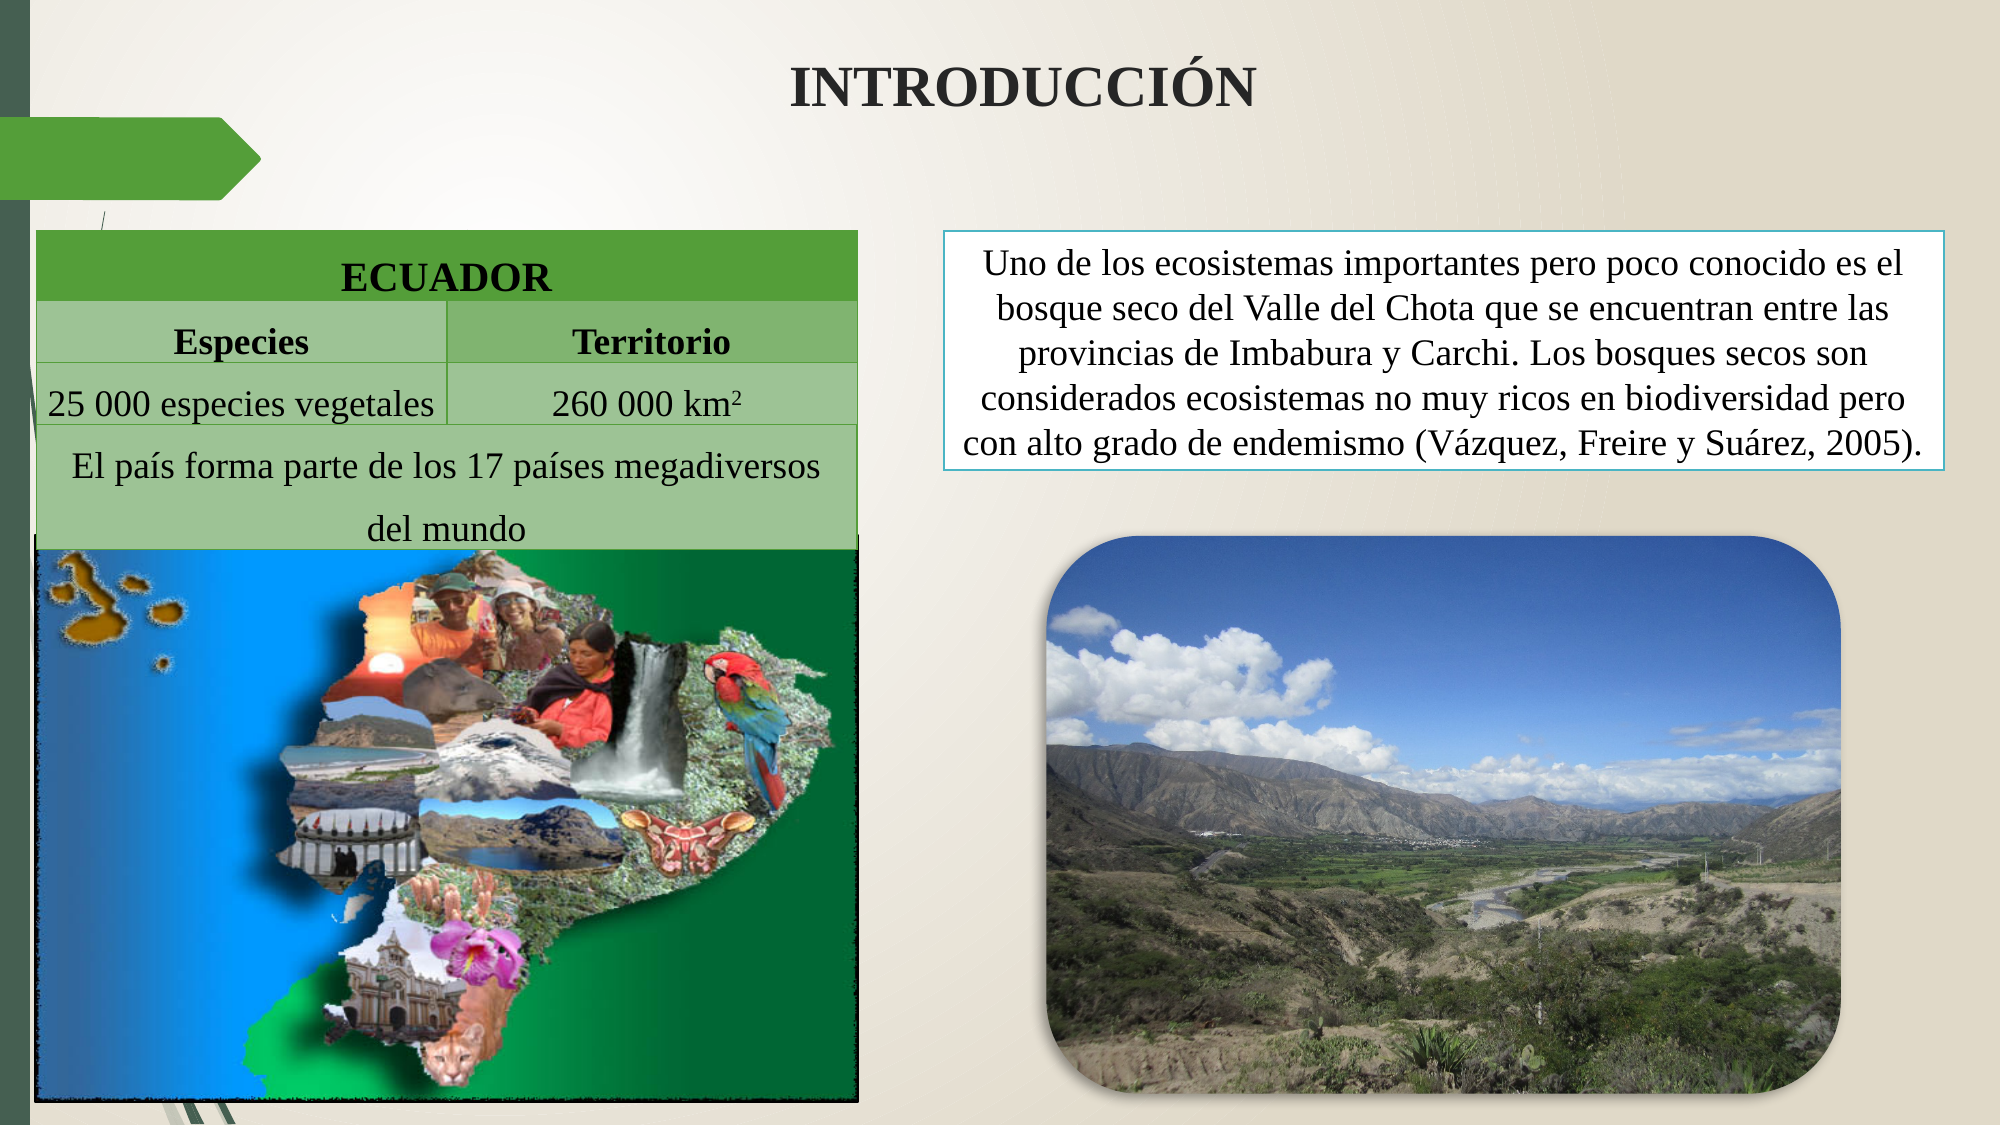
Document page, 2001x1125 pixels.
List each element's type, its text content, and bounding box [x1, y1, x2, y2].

table_cell El país forma parte de los 17 países megadiversos del mundo [37, 425, 856, 535]
picture [1046, 535, 1841, 1094]
title INTRODUCCIÓN [663, 38, 1384, 129]
text_box Uno de los ecosistemas importantes pero poco conocido es el bosque seco del Valle del Chota que se encuentran entre las provincias de Imbabura y Carchi. Los bosques secos son considerados ecosistemas no muy ricos en biodiversidad pero con alto grado de endemismo (Vázquez, Freire y Suárez, 2005). [943, 230, 1945, 471]
table_header ECUADOR [37, 231, 856, 300]
table_cell 25 000 especies vegetales [37, 363, 446, 424]
picture [36, 535, 858, 1101]
table_cell Territorio [448, 301, 857, 362]
table_cell Especies [37, 301, 446, 362]
table_cell 260 000 km2 [448, 363, 857, 424]
